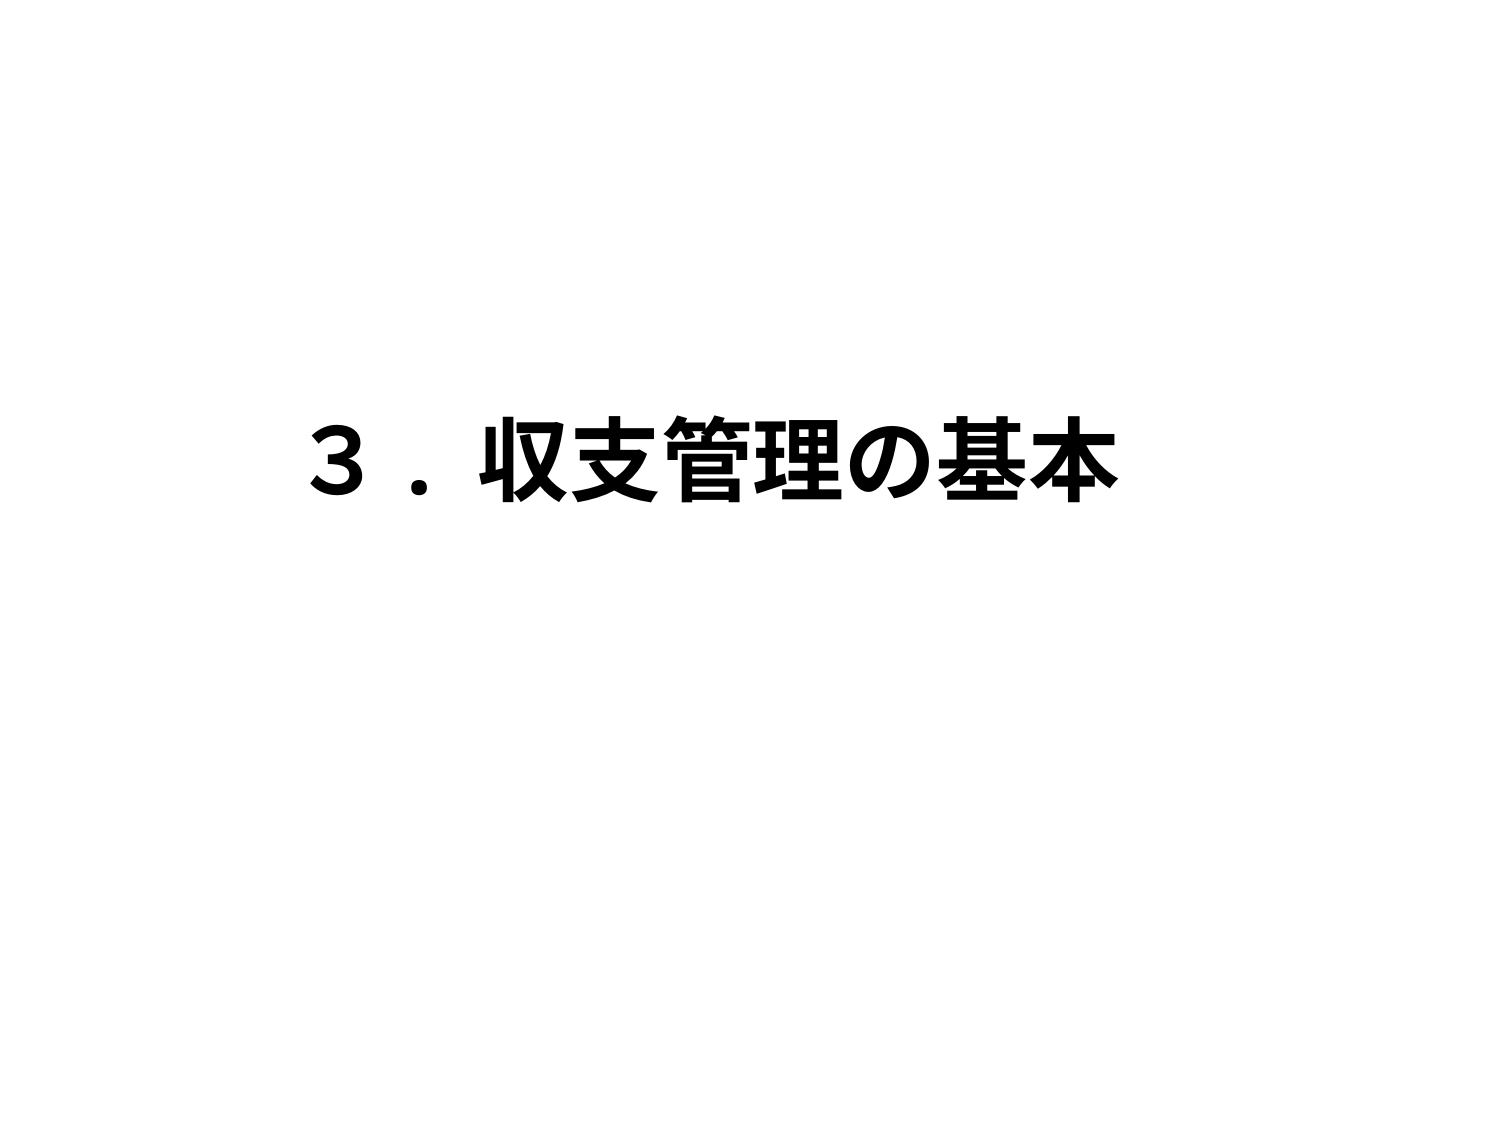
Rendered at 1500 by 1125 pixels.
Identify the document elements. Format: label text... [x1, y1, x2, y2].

text_box ３. 収支管理の基本 [31, 395, 1382, 521]
text_box [31, 195, 1455, 1058]
